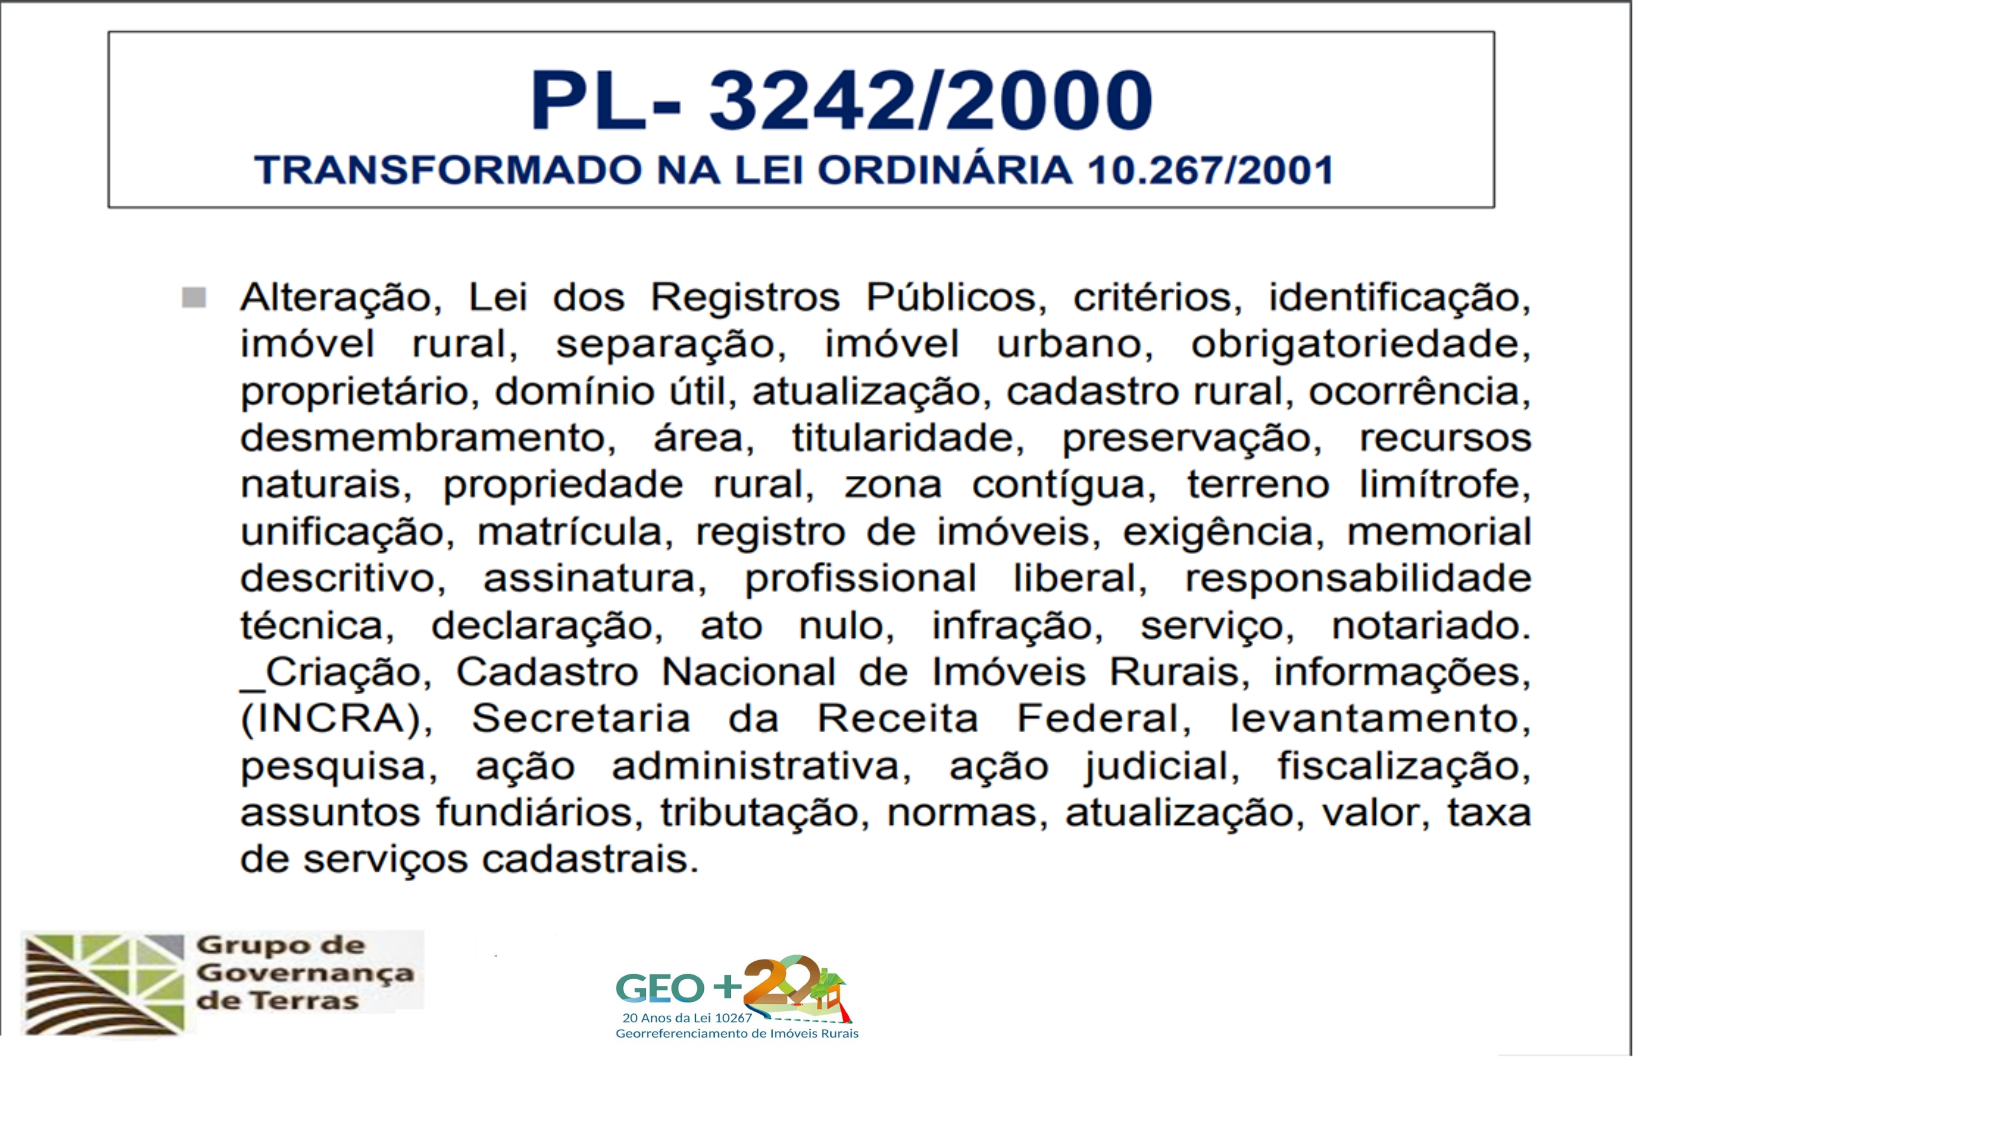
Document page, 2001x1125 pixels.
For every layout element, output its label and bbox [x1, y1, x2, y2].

list [0, 0, 2000, 1062]
picture [608, 949, 877, 1046]
